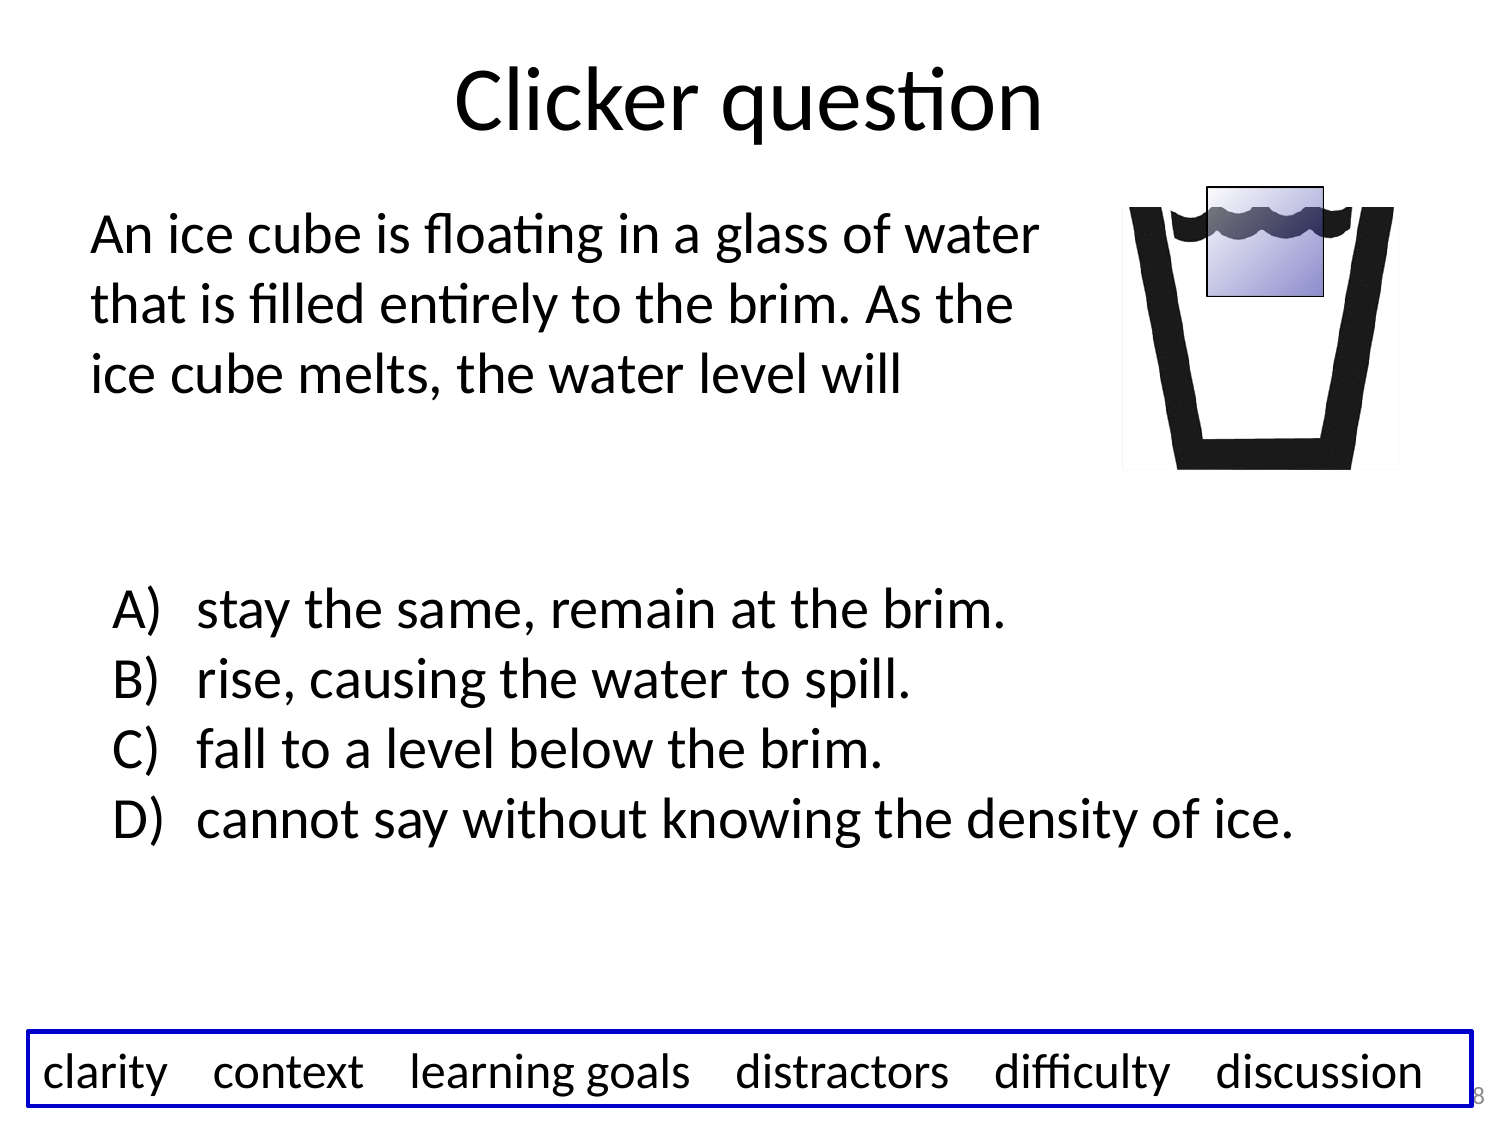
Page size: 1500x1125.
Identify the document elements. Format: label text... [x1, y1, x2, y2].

list An ice cube is floating in a glass of water that is filled entirely to the brim. As the ice cube melts, the water level will [75, 187, 1107, 432]
text_box [1206, 187, 1324, 205]
slide_number 8 [1149, 1065, 1500, 1125]
picture [1122, 207, 1401, 471]
title Clicker question [75, 0, 1425, 188]
text_box stay the same, remain at the brim. rise, causing the water to spill. fall to a level below the brim. cannot say without knowing the density of ice. [97, 562, 1425, 858]
text_box clarity context learning goals distractors difficulty discussion [28, 1031, 1472, 1106]
